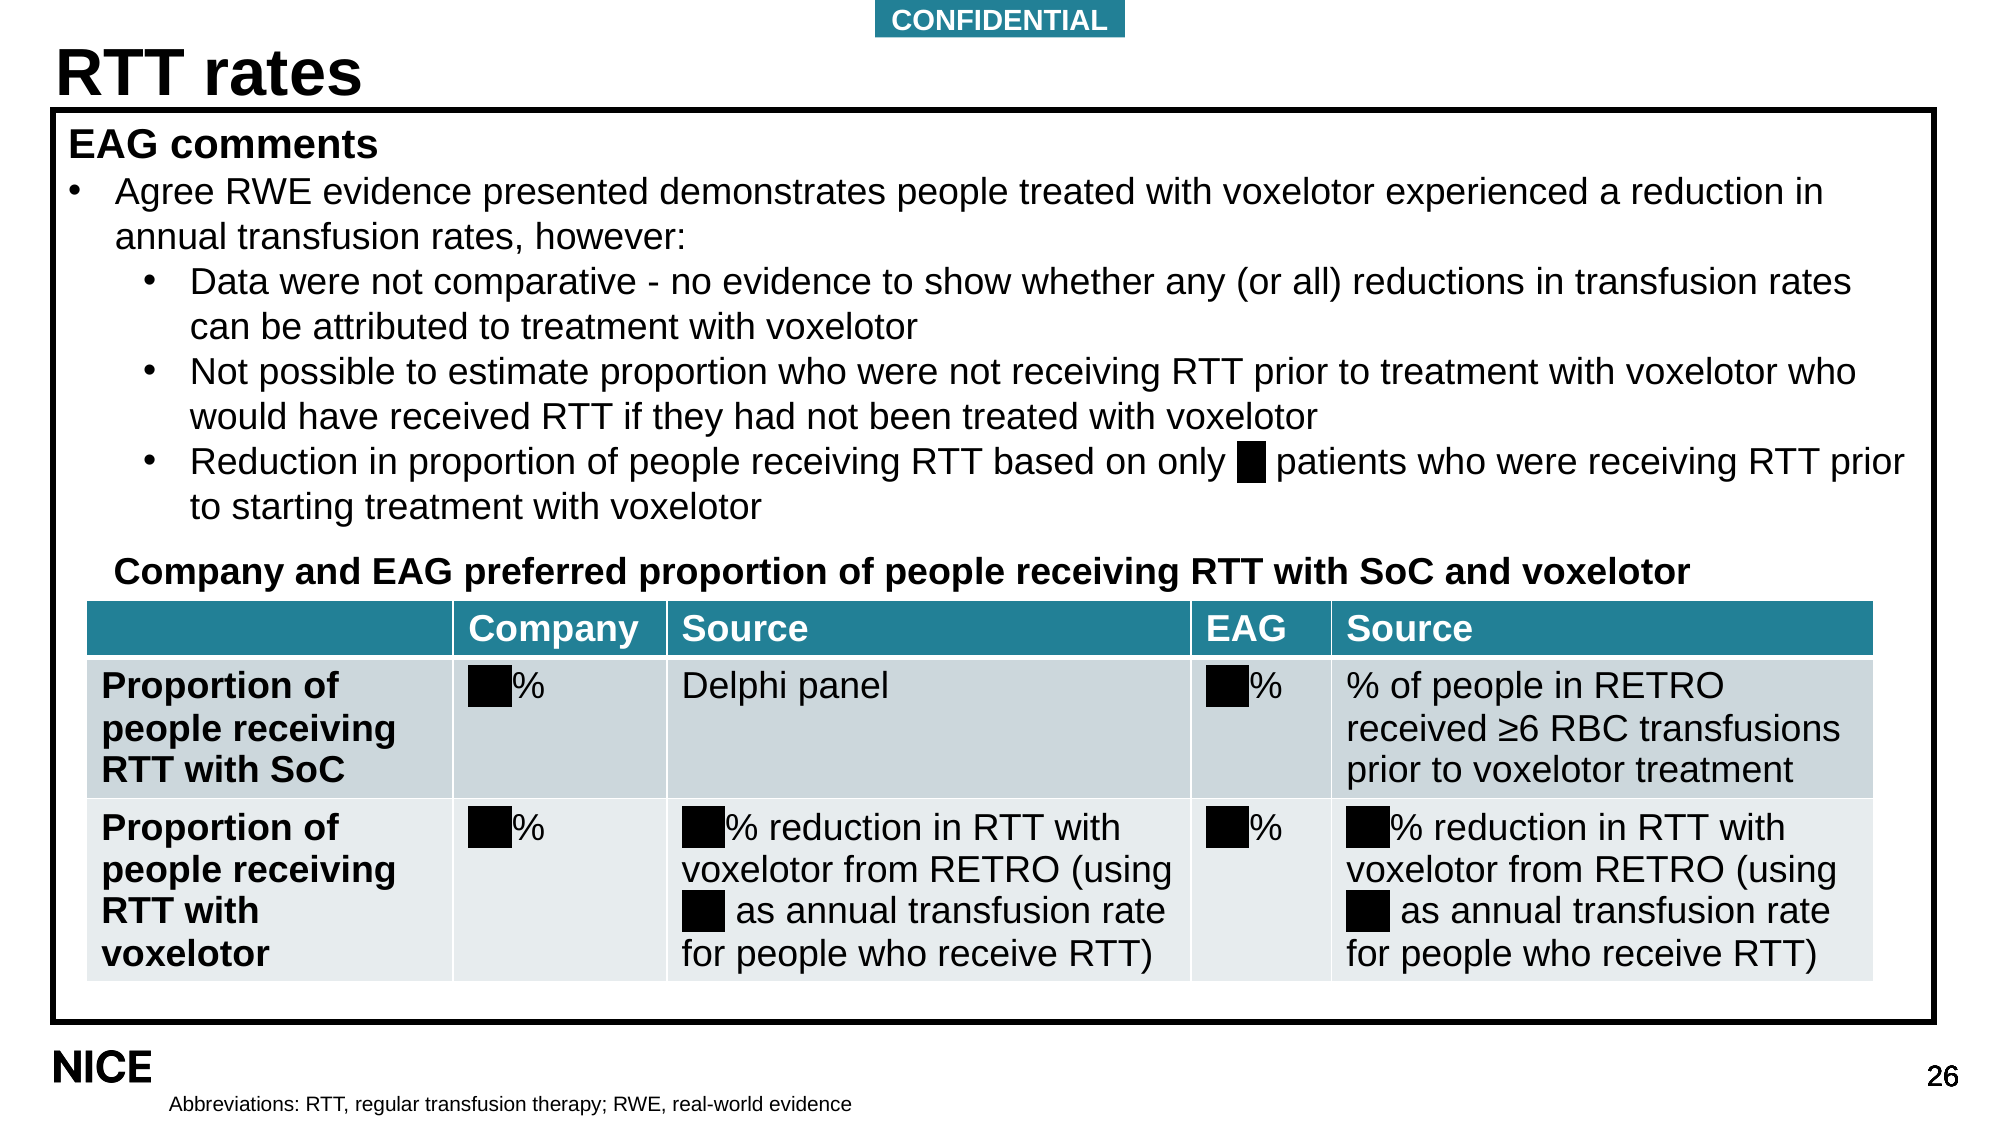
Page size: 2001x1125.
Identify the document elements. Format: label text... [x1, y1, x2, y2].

table_cell Proportion of people receiving RTT with voxelotor [87, 799, 452, 981]
text_box Company and EAG preferred proportion of people receiving RTT with SoC and voxelotor [98, 539, 1745, 600]
table_header Source [1332, 601, 1873, 655]
table_cell ***% [1192, 799, 1331, 981]
table_header EAG [1192, 601, 1331, 655]
text_box EAG comments Agree RWE evidence presented demonstrates people treated with voxelotor experienced a reduction in annual transfusion rates, however: Data were not comparative - no evidence to show whether any (or all) reductions in transfusion rates can be attributed to treatment with voxelotor Not possible to estimate proportion who were not receiving RTT prior to treatment with voxelotor who would have received RTT if they had not been treated with voxelotor Reduction in proportion of people receiving RTT based on only ** patients who were receiving RTT prior to starting treatment with voxelotor [52, 109, 1935, 1023]
table_cell Proportion of people receiving RTT with SoC [87, 660, 452, 798]
table_cell ***% [454, 660, 666, 798]
table_cell % of people in RETRO received ≥6 RBC transfusions prior to voxelotor treatment [1332, 660, 1873, 798]
table_header [87, 601, 452, 655]
title RTT rates [40, 30, 1887, 128]
text_box CONFIDENTIAL [874, 0, 1126, 38]
table_header Source [668, 601, 1190, 655]
table_cell ***% reduction in RTT with voxelotor from RETRO (using *** as annual transfusion rate for people who receive RTT) [1332, 799, 1873, 981]
text_box Abbreviations: RTT, regular transfusion therapy; RWE, real-world evidence [153, 1086, 1887, 1125]
table_header Company [454, 601, 666, 655]
table_cell ***% [454, 799, 666, 981]
table_cell Delphi panel [668, 660, 1190, 798]
picture [54, 1050, 151, 1083]
table_cell ***% reduction in RTT with voxelotor from RETRO (using *** as annual transfusion rate for people who receive RTT) [668, 799, 1190, 981]
table_cell ***% [1192, 660, 1331, 798]
